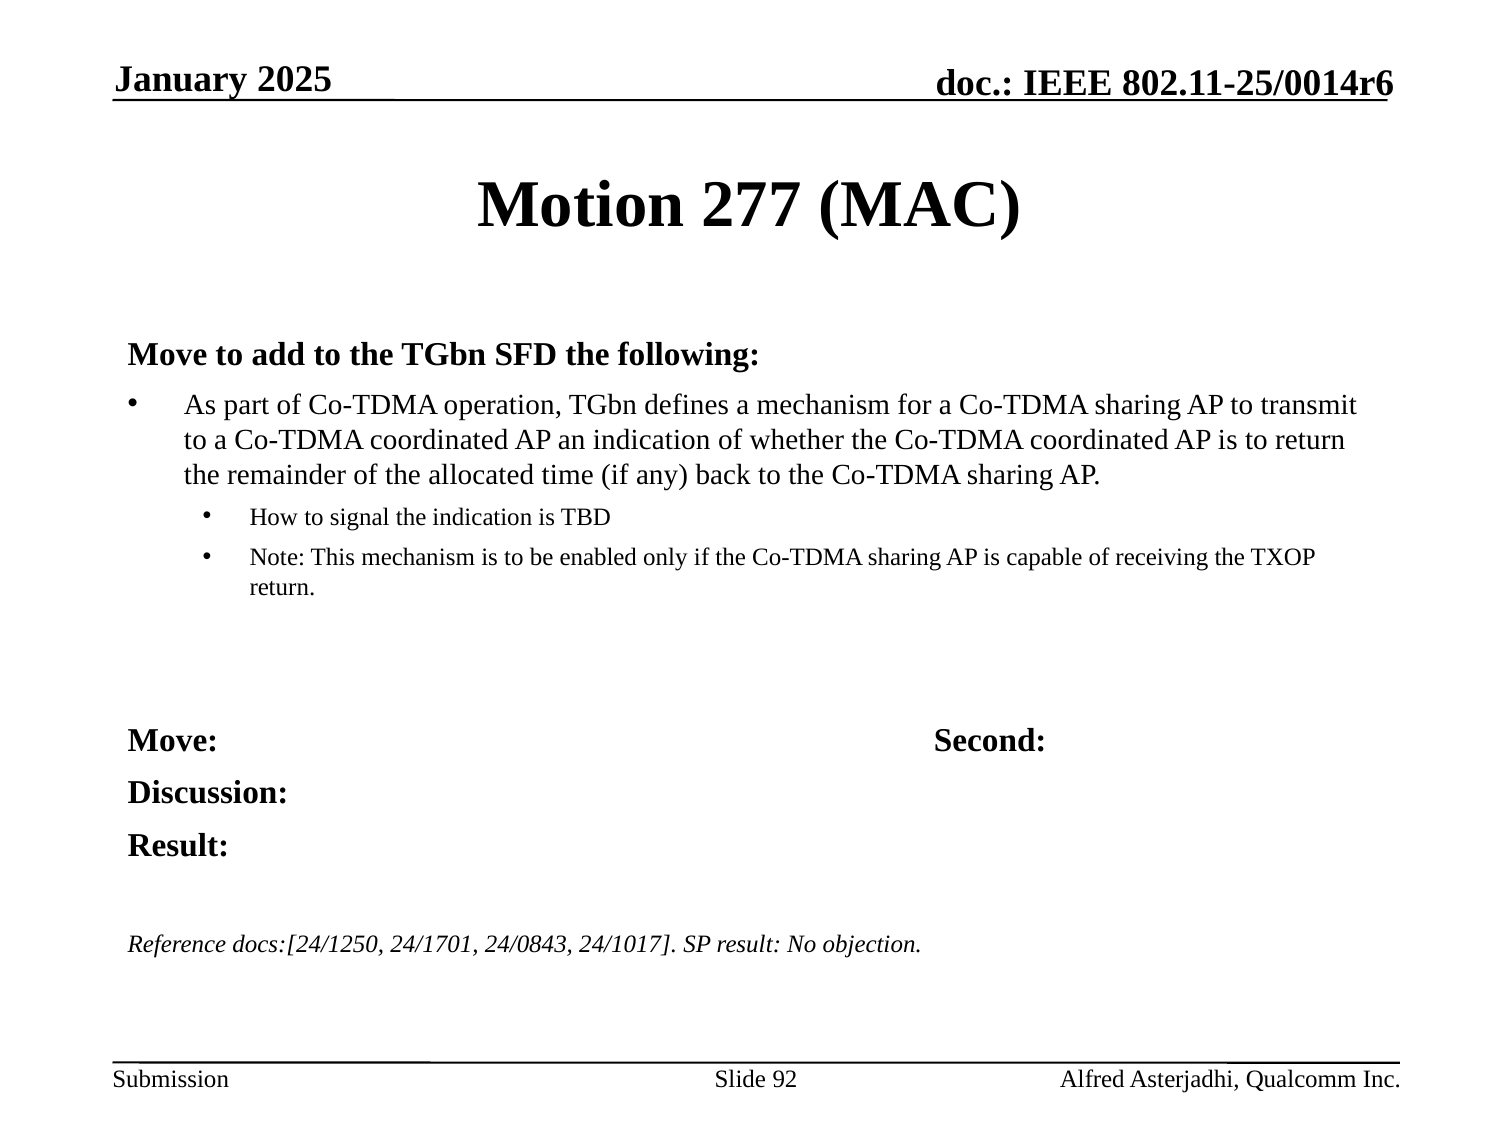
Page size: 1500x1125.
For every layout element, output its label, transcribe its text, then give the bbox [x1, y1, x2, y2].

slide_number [114, 54, 423, 100]
footer Alfred Asterjadhi, Qualcomm Inc. [878, 1061, 1402, 1093]
slide_number Slide 92 [712, 1061, 800, 1123]
list Move to add to the TGbn SFD the following: As part of Co-TDMA operation, TGbn defines a mechanism for a Co-TDMA sharing AP to transmit to a Co-TDMA coordinated AP an indication of whether the Co-TDMA coordinated AP is to return the remainder of the allocated time (if any) back to the Co-TDMA sharing AP. How to signal the indication is TBD Note: This mechanism is to be enabled only if the Co-TDMA sharing AP is capable of receiving the TXOP return. Move: Second: Discussion: Result: Reference docs:[24/1250, 24/1701, 24/0843, 24/1017]. SP result: No objection. [112, 324, 1388, 1000]
title Motion 277 (MAC) [112, 112, 1388, 288]
